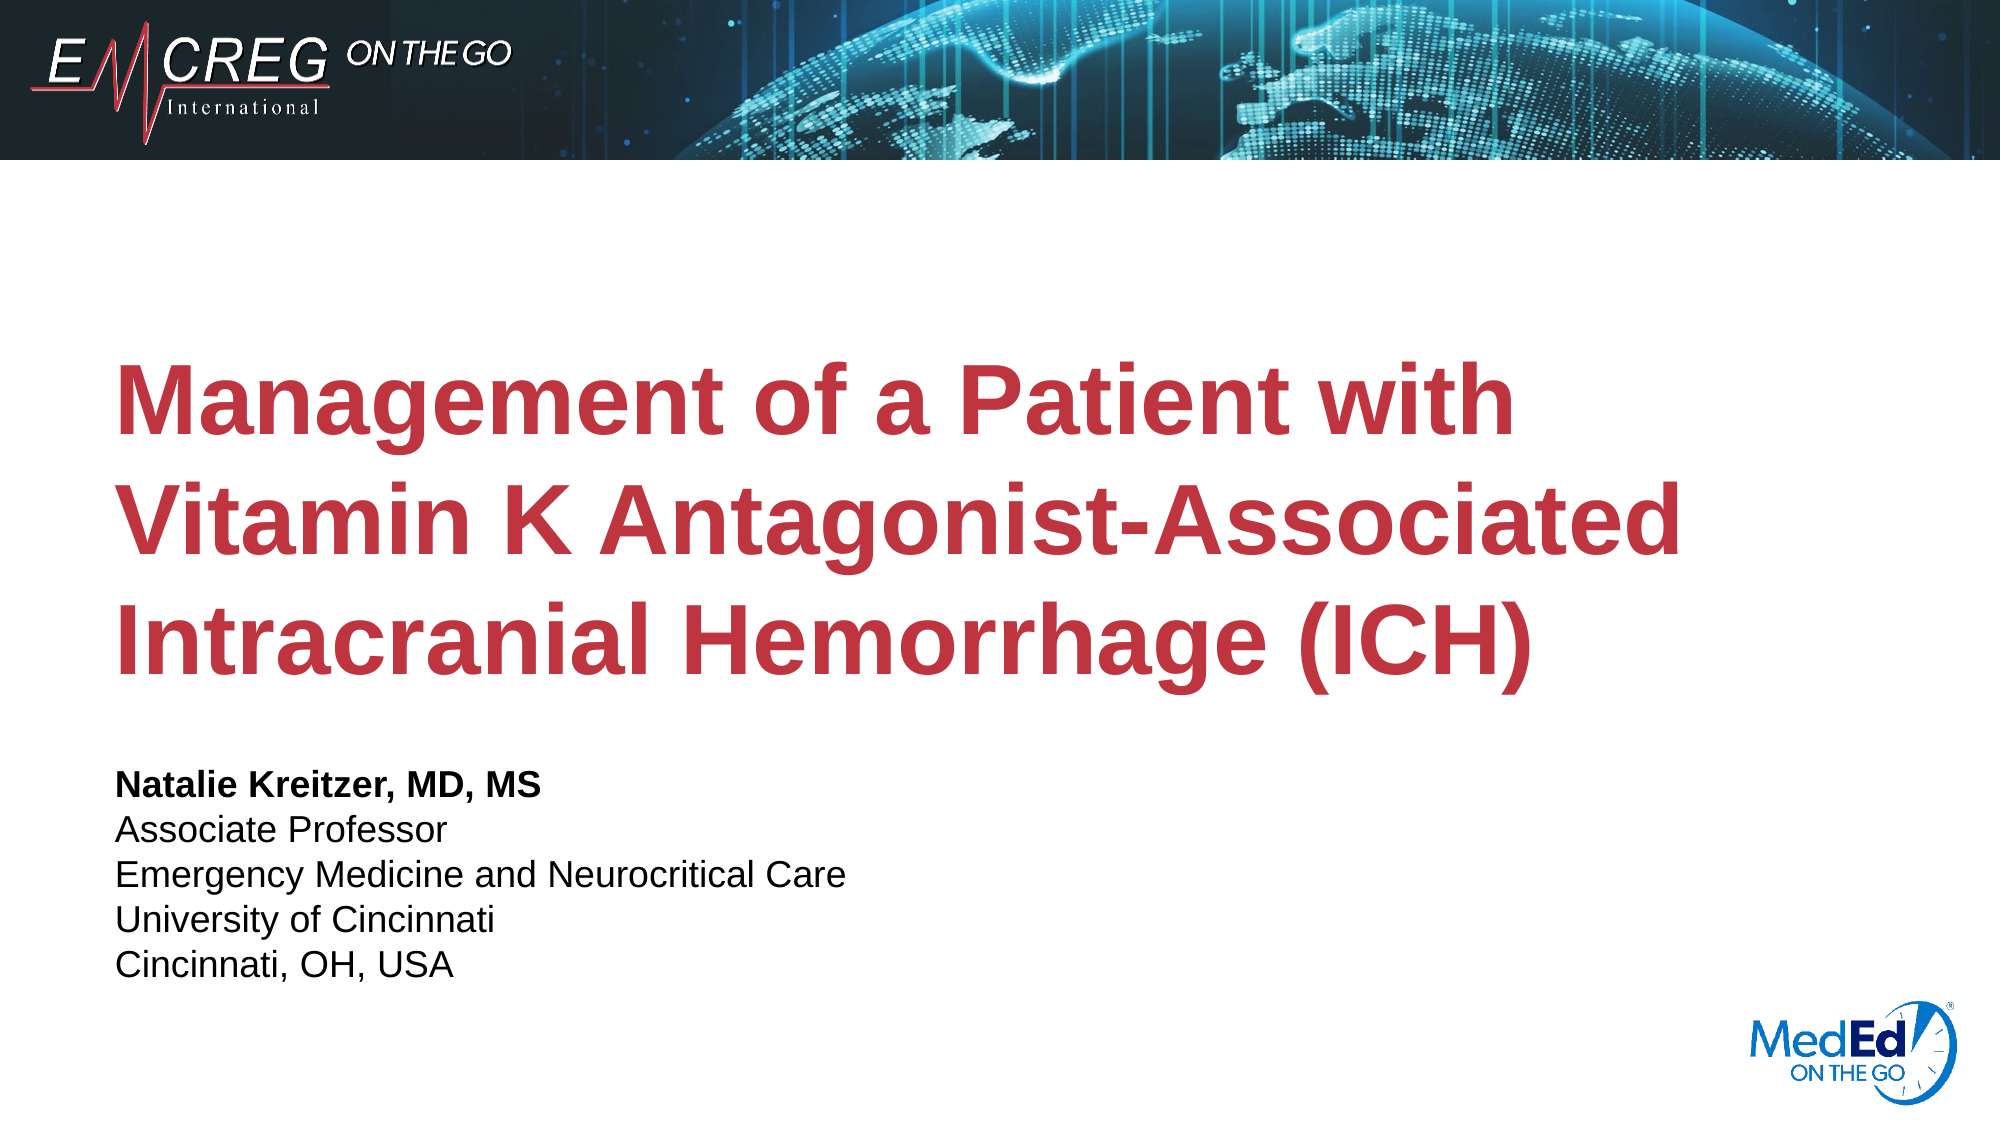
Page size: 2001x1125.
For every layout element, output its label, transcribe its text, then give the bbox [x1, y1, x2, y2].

list Natalie Kreitzer, MD, MS Associate Professor Emergency Medicine and Neurocritical Care University of Cincinnati Cincinnati, OH, USA [99, 752, 1825, 1043]
title Management of a Patient with Vitamin K Antagonist-Associated Intracranial Hemorrhage (ICH) [99, 280, 1916, 749]
picture [1749, 999, 1958, 1106]
picture [30, 0, 2000, 160]
